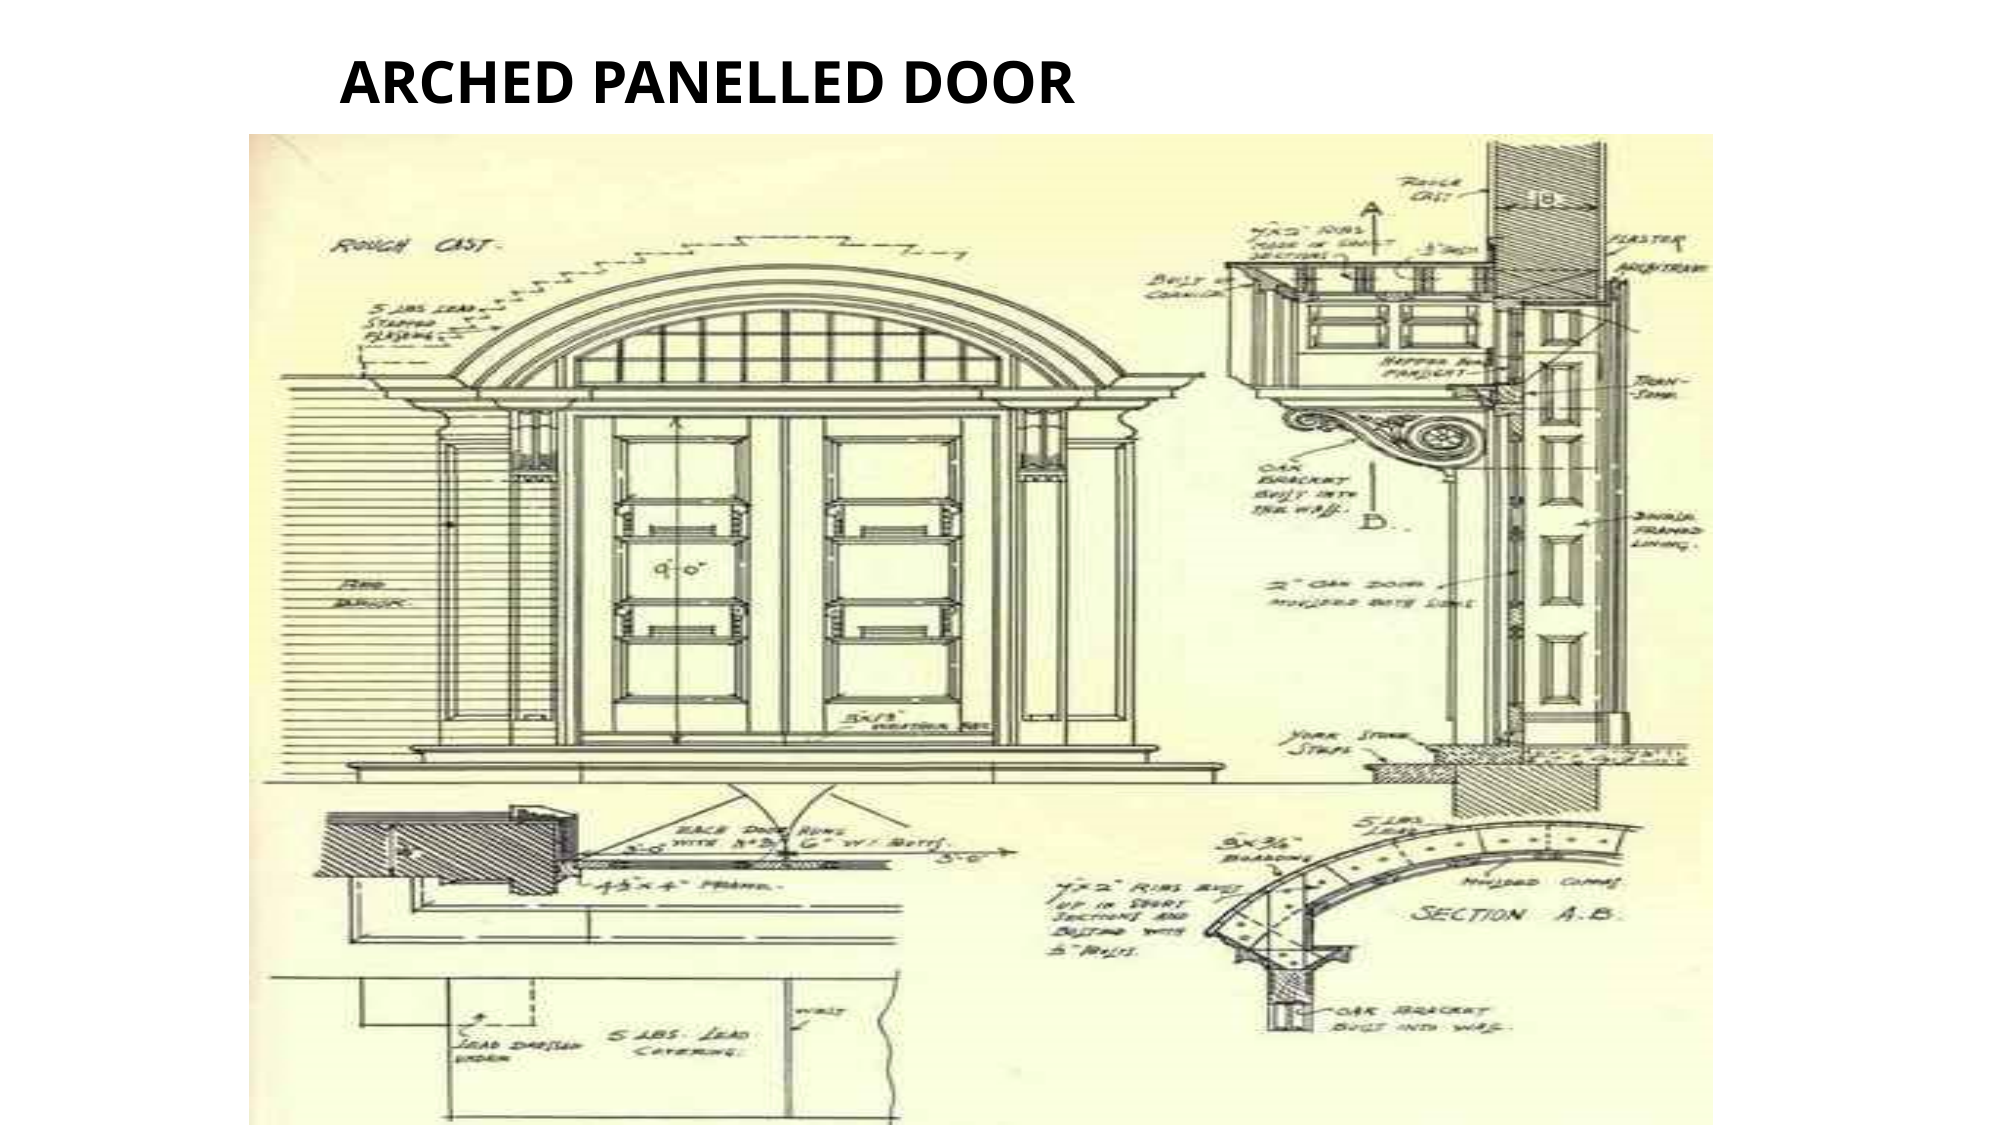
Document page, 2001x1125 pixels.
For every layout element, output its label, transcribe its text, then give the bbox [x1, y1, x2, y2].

picture [249, 134, 1713, 1125]
title ARCHED PANELLED DOOR [324, 45, 1425, 125]
